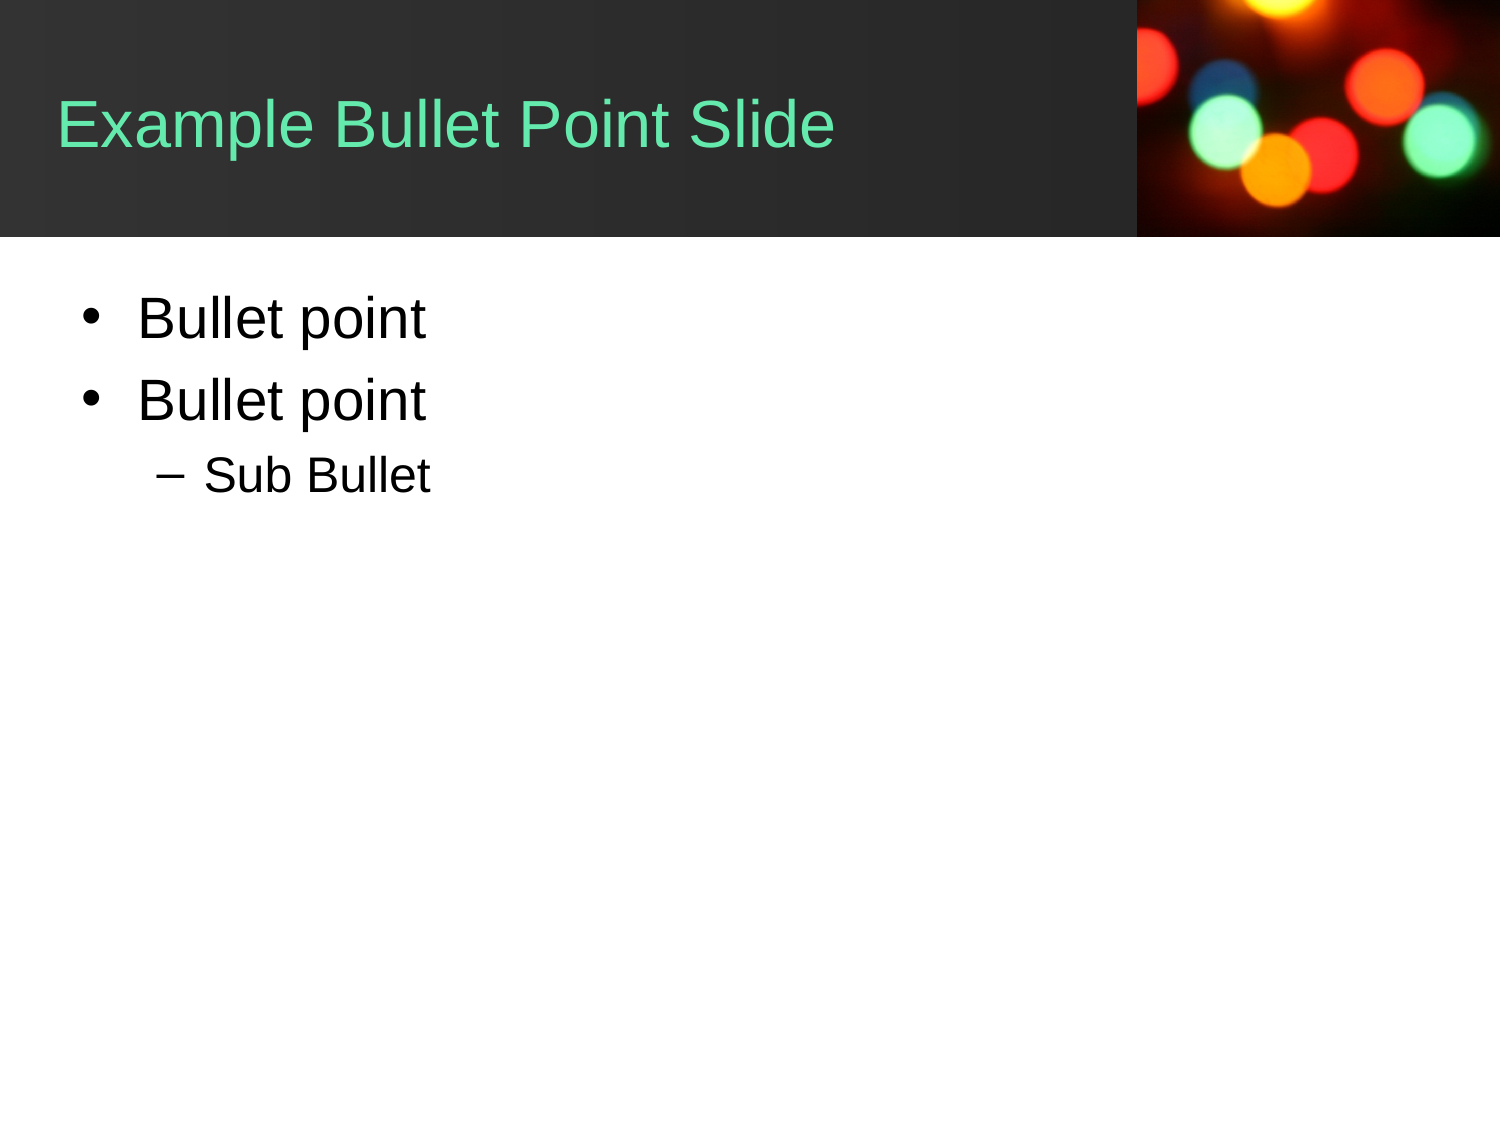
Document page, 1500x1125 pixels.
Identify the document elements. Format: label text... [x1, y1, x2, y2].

list Bullet point Bullet point Sub Bullet [66, 272, 1417, 990]
title Example Bullet Point Slide [41, 45, 1164, 197]
picture [1137, 0, 1500, 237]
